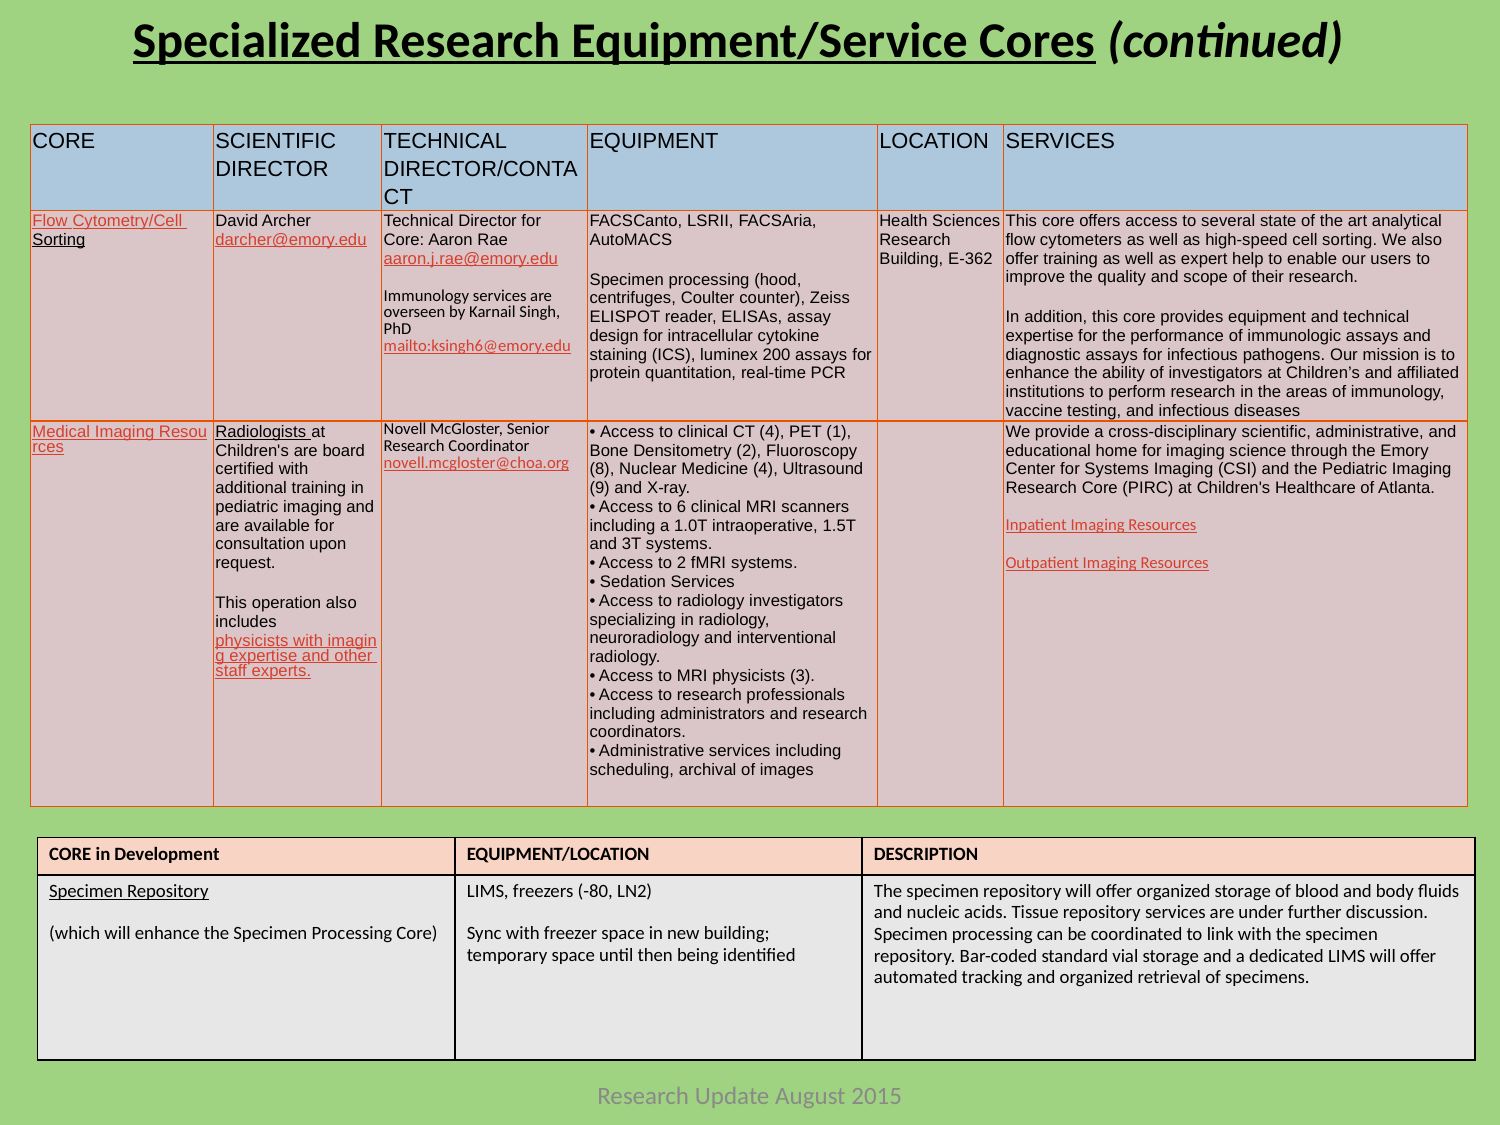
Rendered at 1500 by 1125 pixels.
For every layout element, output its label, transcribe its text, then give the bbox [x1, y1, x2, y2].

table_header EQUIPMENT/LOCATION [456, 838, 861, 874]
table_cell Technical Director for Core: Aaron Rae aaron.j.rae@emory.edu Immunology services are overseen by Karnail Singh, PhD mailto:ksingh6@emory.edu [382, 211, 587, 420]
table_cell • Access to clinical CT (4), PET (1), Bone Densitometry (2), Fluoroscopy (8), Nuclear Medicine (4), Ultrasound (9) and X-ray. • Access to 6 clinical MRI scanners including a 1.0T intraoperative, 1.5T and 3T systems. • Access to 2 fMRI systems. • Sedation Services • Access to radiology investigators specializing in radiology, neuroradiology and interventional radiology. • Access to MRI physicists (3). • Access to research professionals including administrators and research coordinators. • Administrative services including scheduling, archival of images [588, 422, 877, 806]
table_cell LIMS, freezers (-80, LN2) Sync with freezer space in new building; temporary space until then being identified [456, 876, 861, 1059]
table_cell The specimen repository will offer organized storage of blood and body fluids and nucleic acids. Tissue repository services are under further discussion. Specimen processing can be coordinated to link with the specimen repository. Bar-coded standard vial storage and a dedicated LIMS will offer automated tracking and organized retrieval of specimens. [863, 876, 1474, 1059]
table_cell Medical Imaging Resources [31, 422, 213, 806]
table_cell Flow Cytometry/Cell Sorting [31, 211, 213, 420]
table_cell Specimen Repository (which will enhance the Specimen Processing Core) [38, 876, 454, 1059]
table_cell Novell McGloster, Senior Research Coordinator novell.mcgloster@choa.org [382, 422, 587, 806]
table_header TECHNICAL DIRECTOR/CONTACT [382, 125, 587, 210]
table_cell We provide a cross-disciplinary scientific, administrative, and educational home for imaging science through the Emory Center for Systems Imaging (CSI) and the Pediatric Imaging Research Core (PIRC) at Children's Healthcare of Atlanta. Inpatient Imaging Resources Outpatient Imaging Resources [1004, 422, 1467, 806]
table_cell David Archer darcher@emory.edu [214, 211, 381, 420]
table_header CORE in Development [38, 838, 454, 874]
table_cell Radiologists at Children's are board certified with additional training in pediatric imaging and are available for consultation upon request. This operation also includes physicists with imaging expertise and other staff experts. [214, 422, 381, 806]
table_header SCIENTIFIC DIRECTOR [214, 125, 381, 210]
table_header SERVICES [1004, 125, 1467, 210]
table_cell This core offers access to several state of the art analytical flow cytometers as well as high-speed cell sorting. We also offer training as well as expert help to enable our users to improve the quality and scope of their research. In addition, this core provides equipment and technical expertise for the performance of immunologic assays and diagnostic assays for infectious pathogens. Our mission is to enhance the ability of investigators at Children’s and affiliated institutions to perform research in the areas of immunology, vaccine testing, and infectious diseases [1004, 211, 1467, 420]
table_header LOCATION [878, 125, 1003, 210]
text_box Research Update August 2015 [512, 1065, 988, 1125]
text_box Specialized Research Equipment/Service Cores (continued) [37, 0, 1450, 113]
table_cell Health Sciences Research Building, E-362 [878, 211, 1003, 420]
table_cell FACSCanto, LSRII, FACSAria, AutoMACS Specimen processing (hood, centrifuges, Coulter counter), Zeiss ELISPOT reader, ELISAs, assay design for intracellular cytokine staining (ICS), luminex 200 assays for protein quantitation, real-time PCR [588, 211, 877, 420]
table_header CORE [31, 125, 213, 210]
table_header DESCRIPTION [863, 838, 1474, 874]
table_cell [878, 422, 1003, 806]
table_header EQUIPMENT [588, 125, 877, 210]
